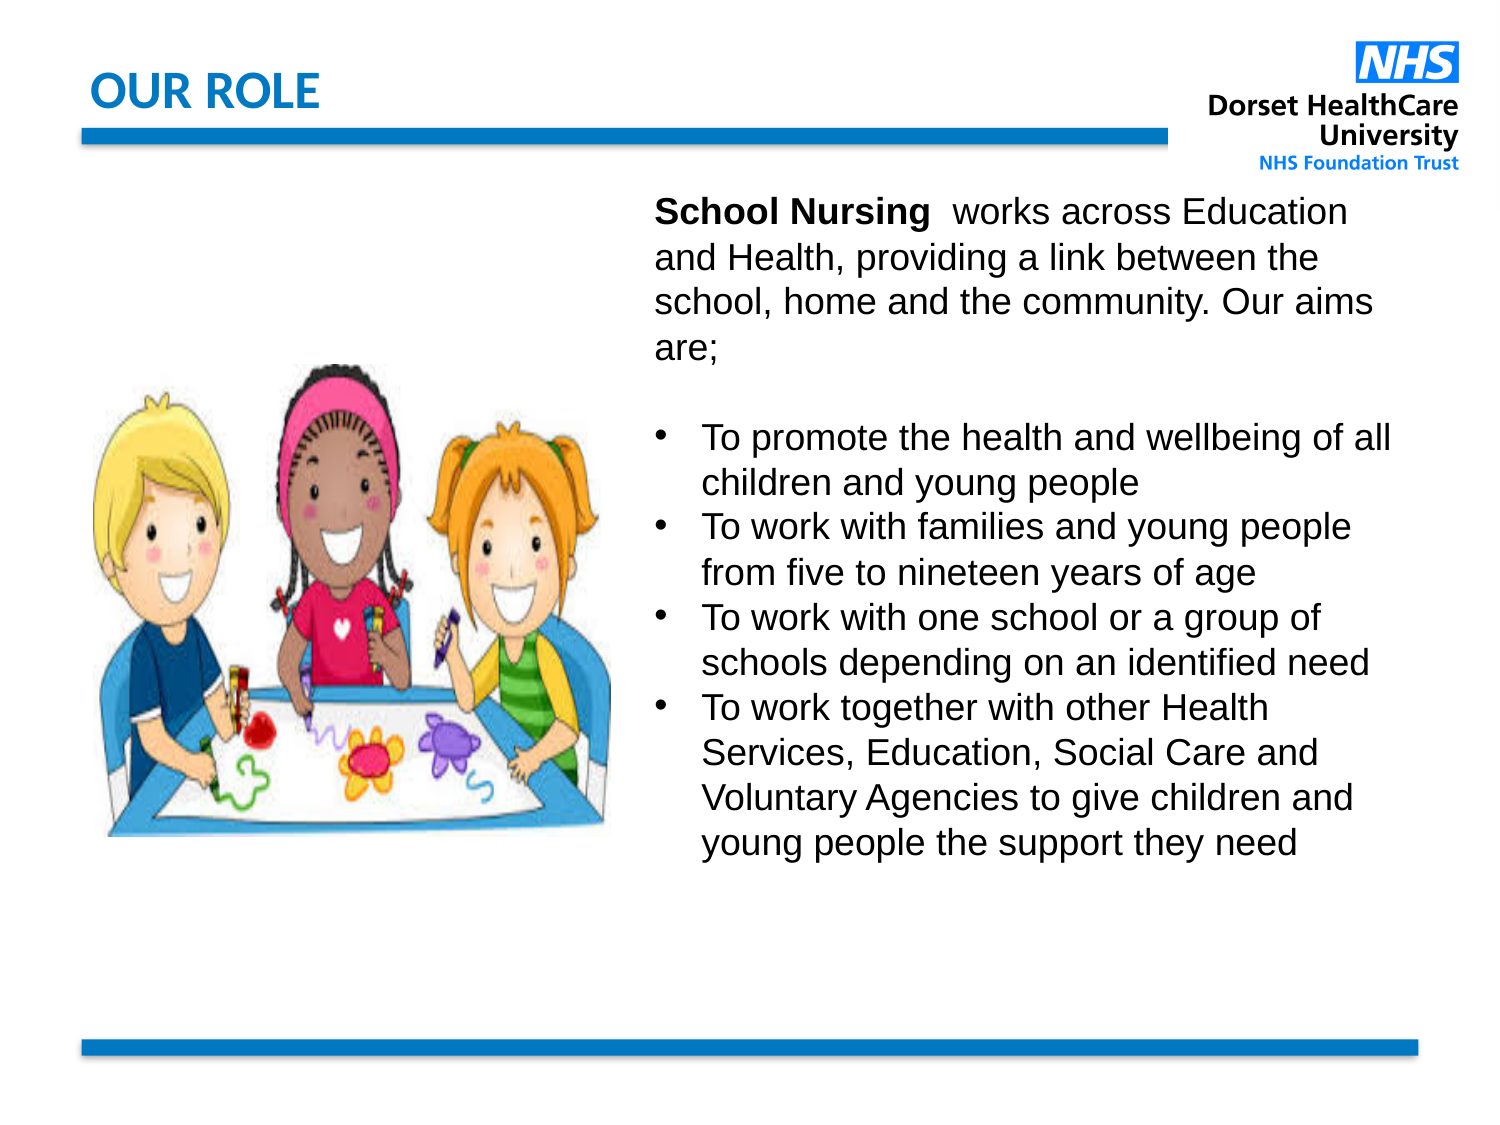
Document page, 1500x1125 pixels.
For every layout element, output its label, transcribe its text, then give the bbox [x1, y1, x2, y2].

title OUR ROLE [75, 45, 1425, 128]
picture [1168, 0, 1500, 211]
text_box School Nursing works across Education and Health, providing a link between the school, home and the community. Our aims are; To promote the health and wellbeing of all children and young people To work with families and young people from five to nineteen years of age To work with one school or a group of schools depending on an identified need To work together with other Health Services, Education, Social Care and Voluntary Agencies to give children and young people the support they need [639, 180, 1425, 1095]
picture [93, 364, 611, 838]
